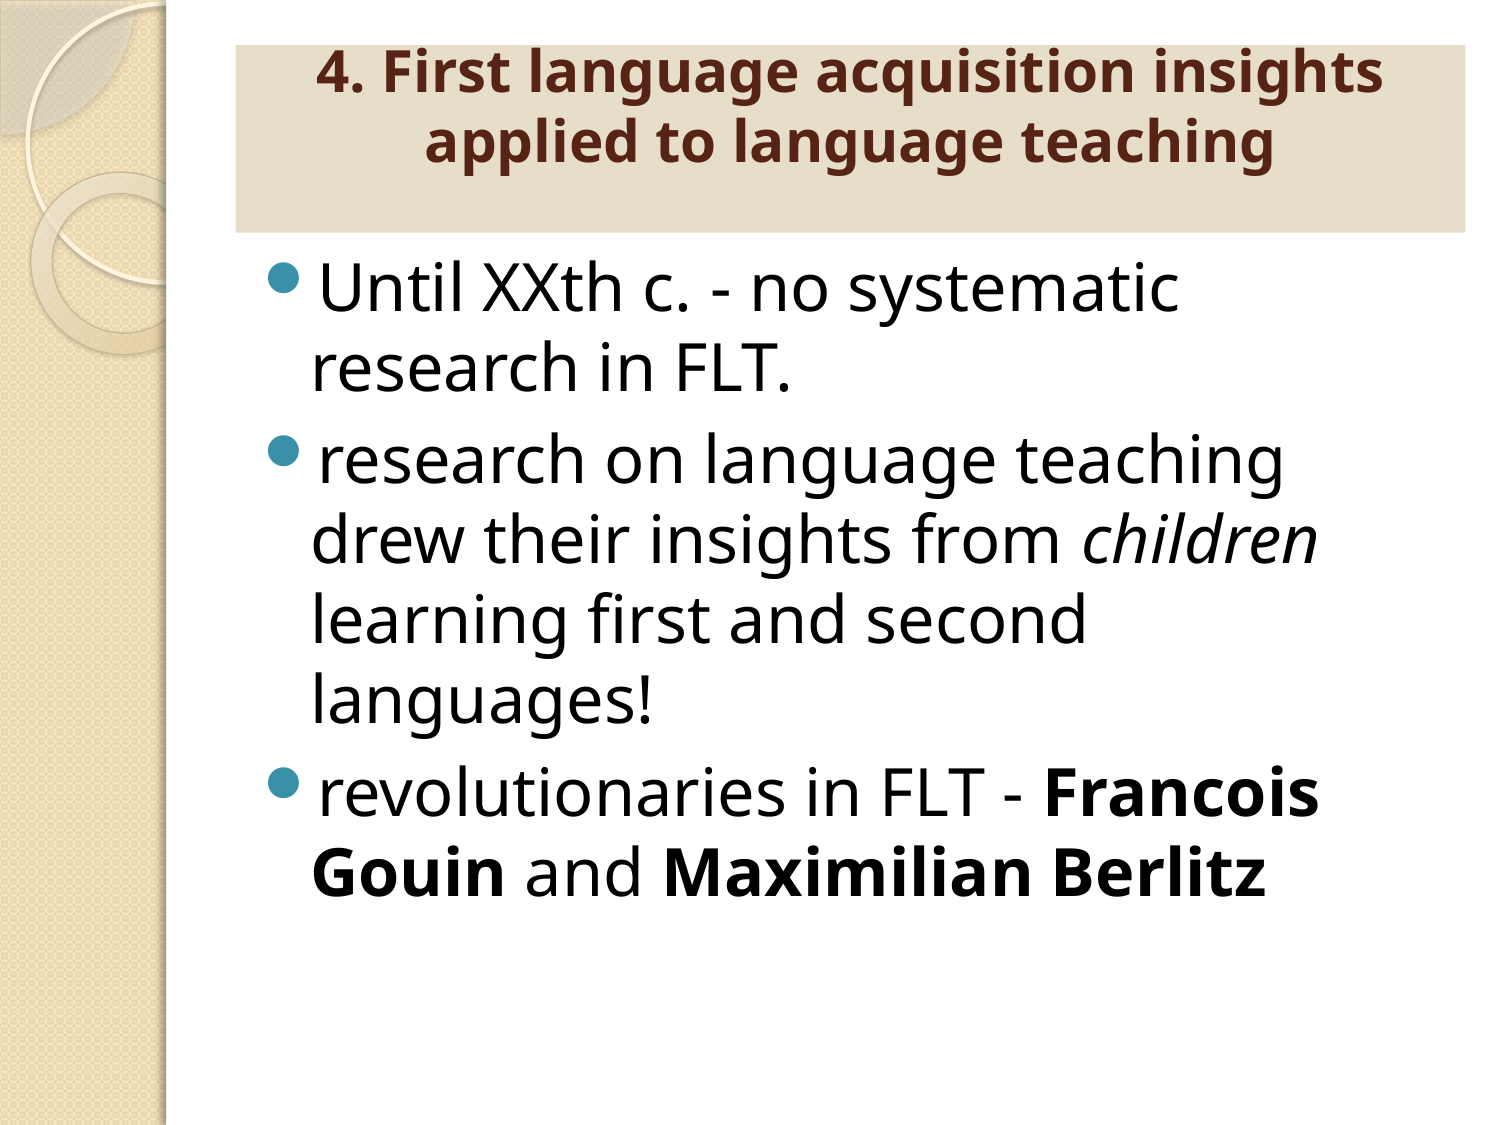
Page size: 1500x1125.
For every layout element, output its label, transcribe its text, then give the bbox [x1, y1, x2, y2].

title 4. First language acquisition insights applied to language teaching [235, 45, 1466, 233]
list Until XXth c. - no systematic research in FLT. research on language teaching drew their insights from children learning first and second languages! revolutionaries in FLT - Francois Gouin and Maximilian Berlitz [235, 237, 1466, 1025]
